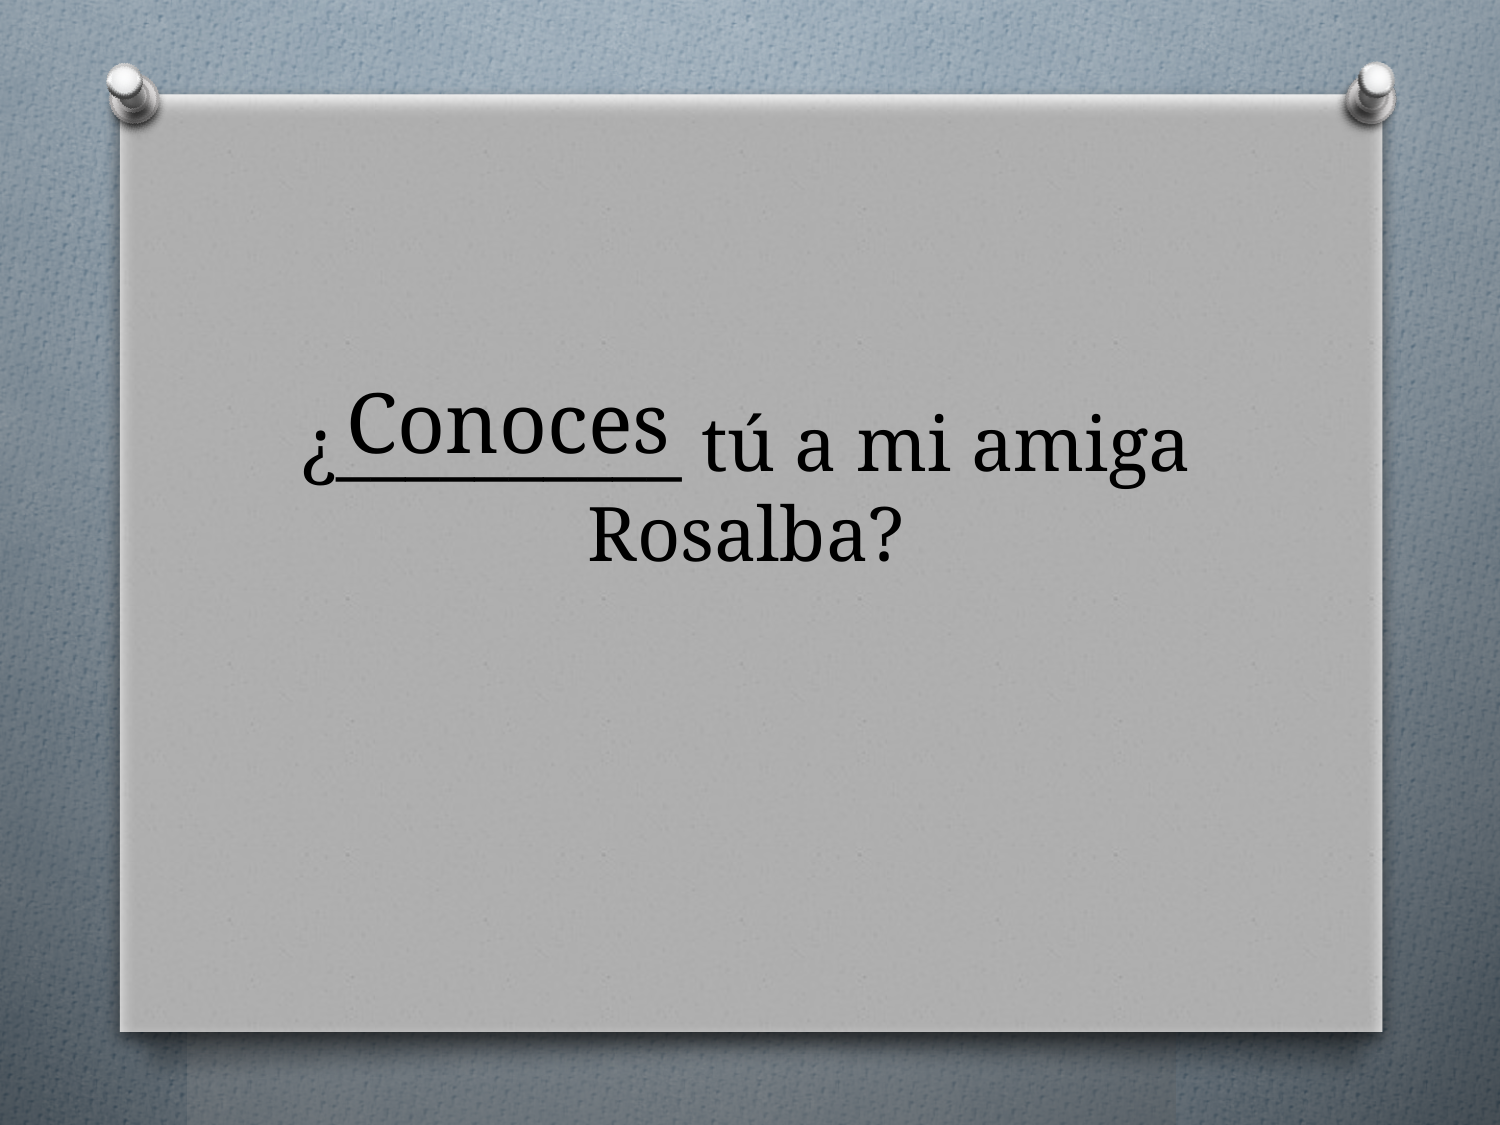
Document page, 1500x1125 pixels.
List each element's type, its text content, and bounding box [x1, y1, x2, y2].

text_box Conoces [332, 362, 695, 478]
picture [75, 29, 198, 153]
title ¿__________ tú a mi amiga Rosalba? [174, 387, 1318, 585]
picture [1317, 35, 1439, 156]
